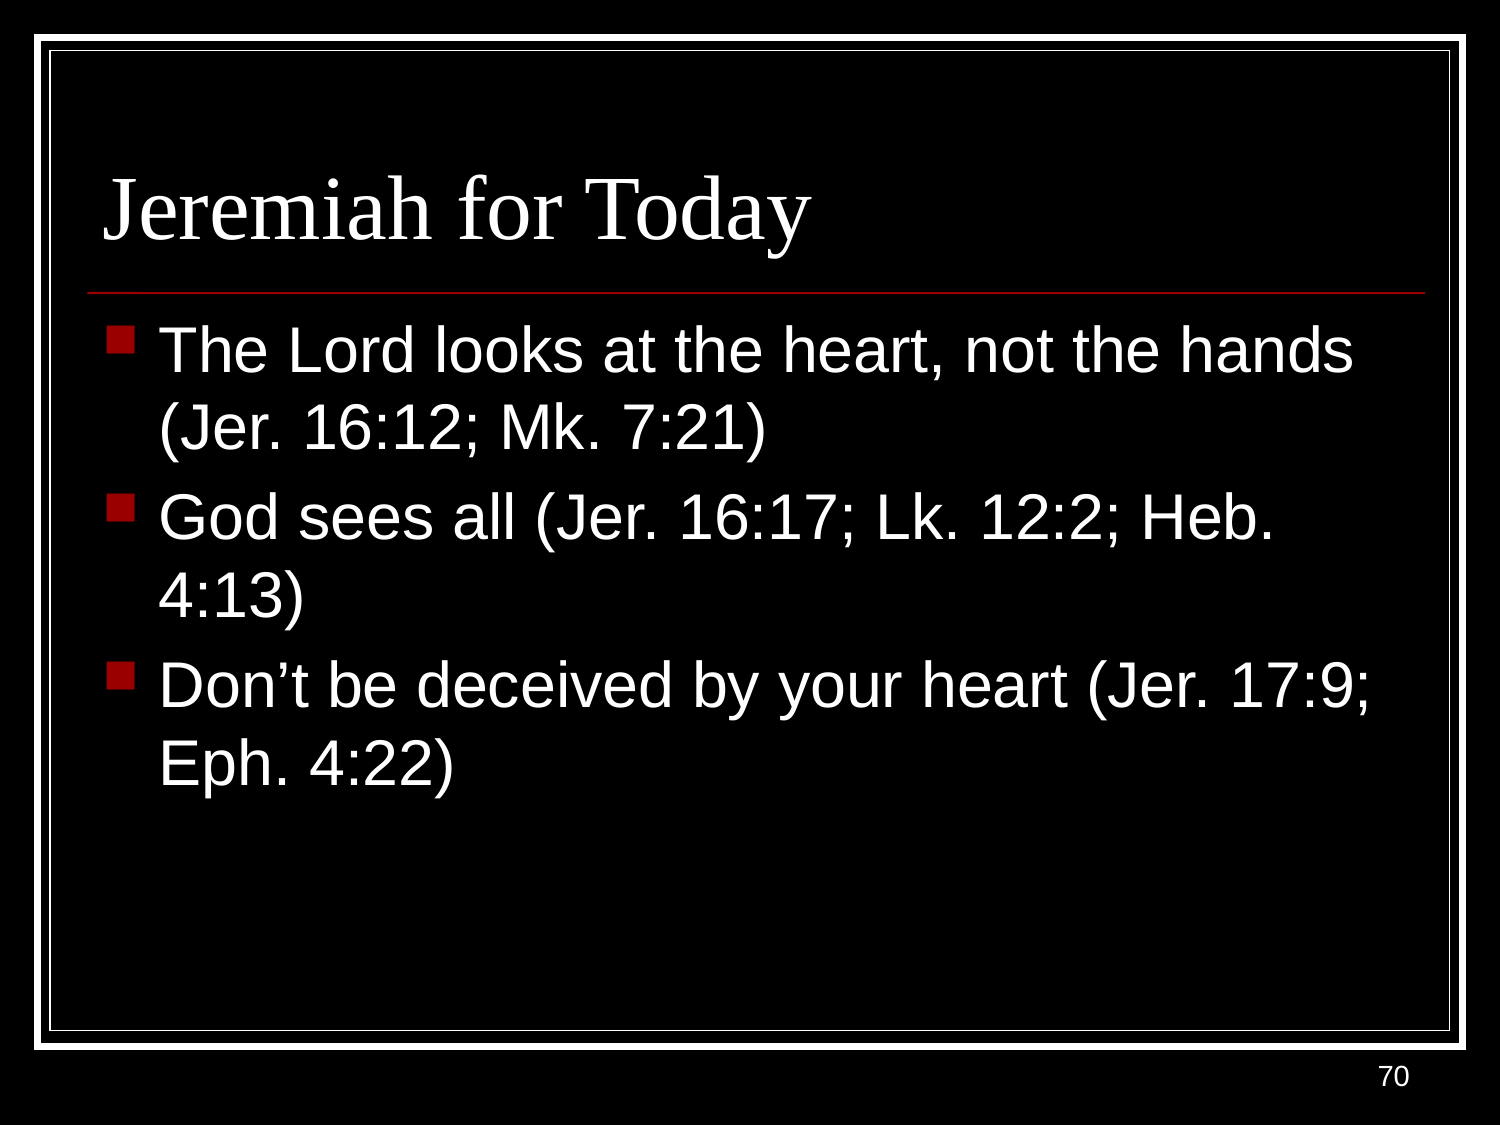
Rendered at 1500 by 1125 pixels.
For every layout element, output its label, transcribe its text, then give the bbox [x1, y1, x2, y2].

slide_number 70 [1112, 1025, 1425, 1100]
title Jeremiah for Today [87, 77, 1425, 266]
list The Lord looks at the heart, not the hands (Jer. 16:12; Mk. 7:21) God sees all (Jer. 16:17; Lk. 12:2; Heb. 4:13) Don’t be deceived by your heart (Jer. 17:9; Eph. 4:22) [87, 299, 1425, 963]
